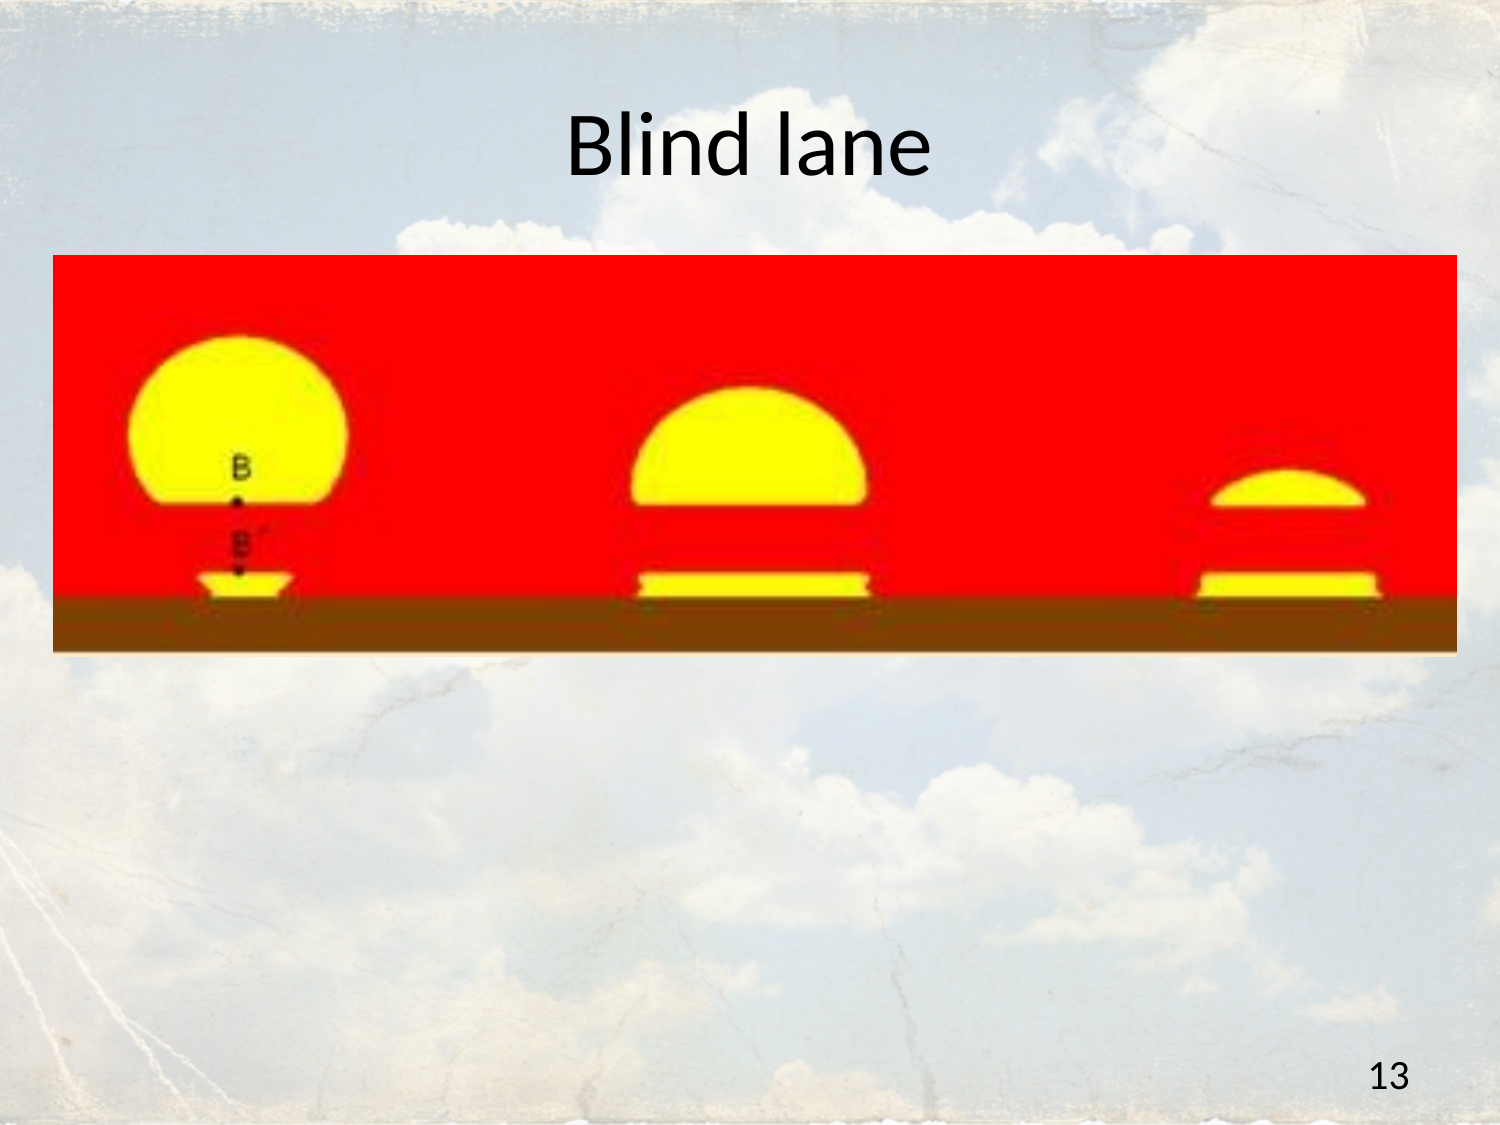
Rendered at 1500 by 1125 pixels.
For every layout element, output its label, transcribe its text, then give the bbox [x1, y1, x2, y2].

picture [52, 255, 1458, 658]
title Blind lane [75, 45, 1425, 233]
slide_number 13 [1074, 1042, 1425, 1103]
